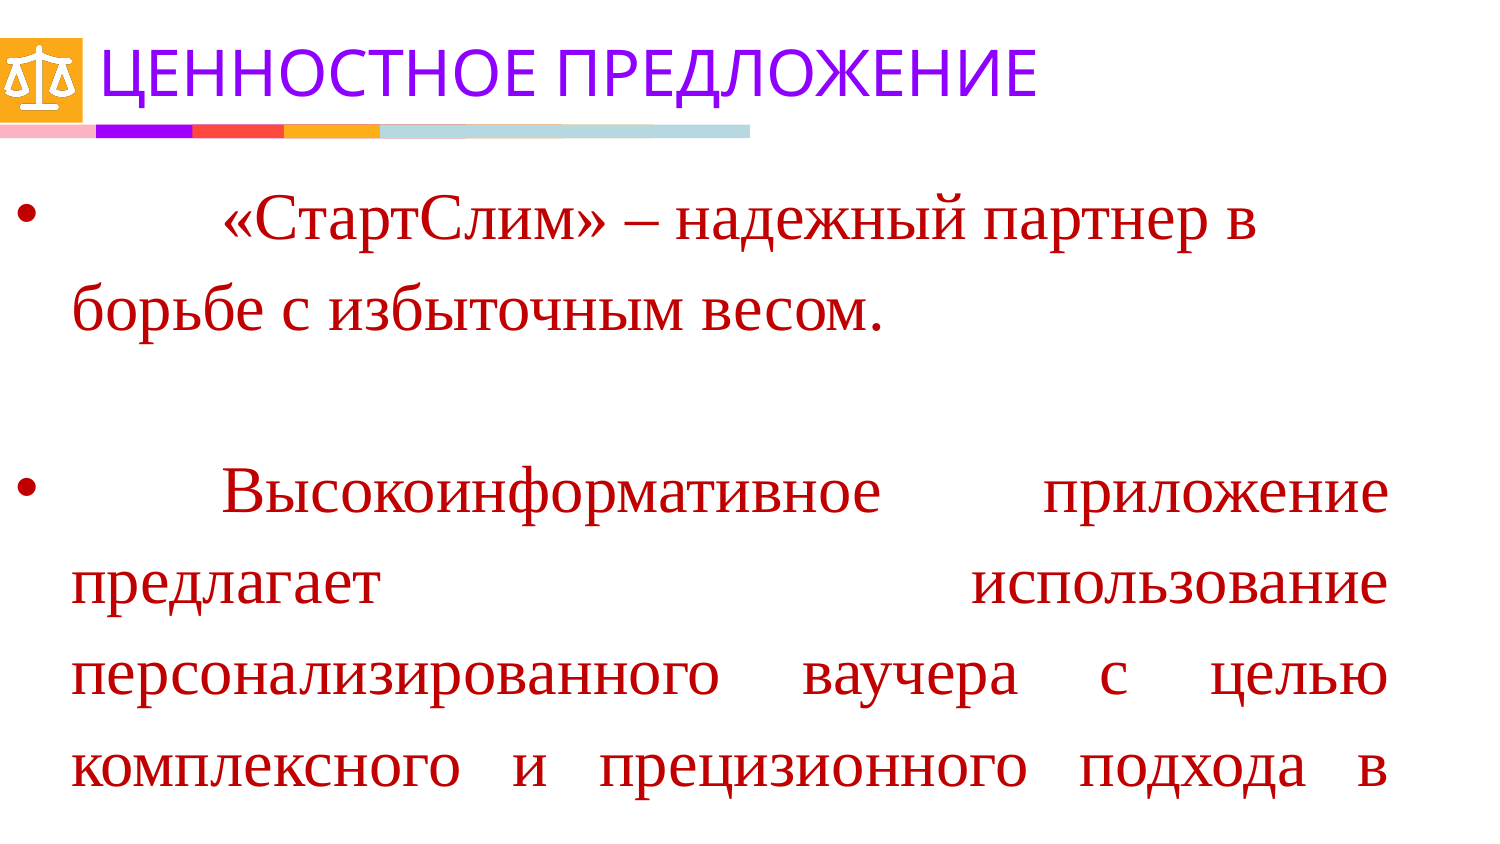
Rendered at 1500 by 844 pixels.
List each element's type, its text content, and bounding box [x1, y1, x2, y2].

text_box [0, 124, 751, 139]
picture [0, 37, 79, 117]
list «СтартСлим» – надежный партнер в борьбе с избыточным весом. Высокоинформативное приложение предлагает использование персонализированного ваучера с целью комплексного и прецизионного подхода в лечении ожирения. Приложение, разработанное в команде высококвалифицированных специалистов, направлено на поддержание потенциального потребителя на каждом этапе пути к здоровому образу жизни. Стартуйте к новой жизни с приложением «СтартСлим»! [0, 146, 1406, 844]
text_box ЦЕННОСТНОЕ ПРЕДЛОЖЕНИЕ [92, 35, 1251, 117]
